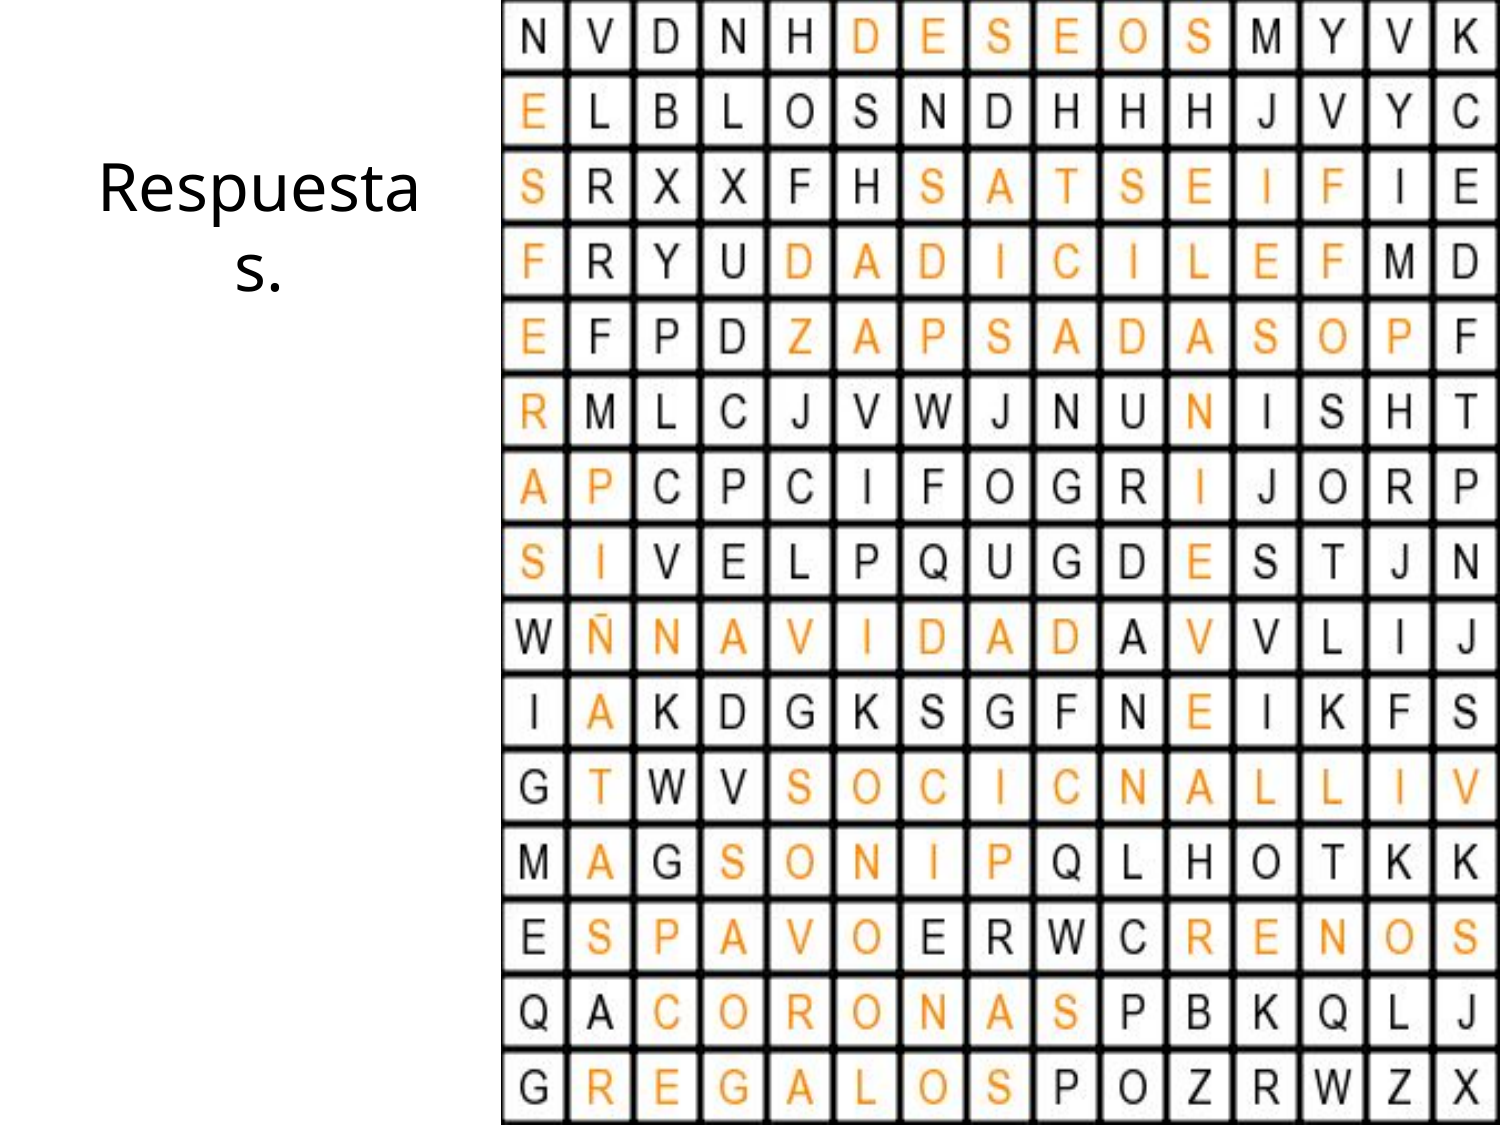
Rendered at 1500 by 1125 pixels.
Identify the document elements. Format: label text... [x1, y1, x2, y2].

text_box Respuestas. [76, 137, 443, 312]
picture [501, 0, 1500, 1125]
